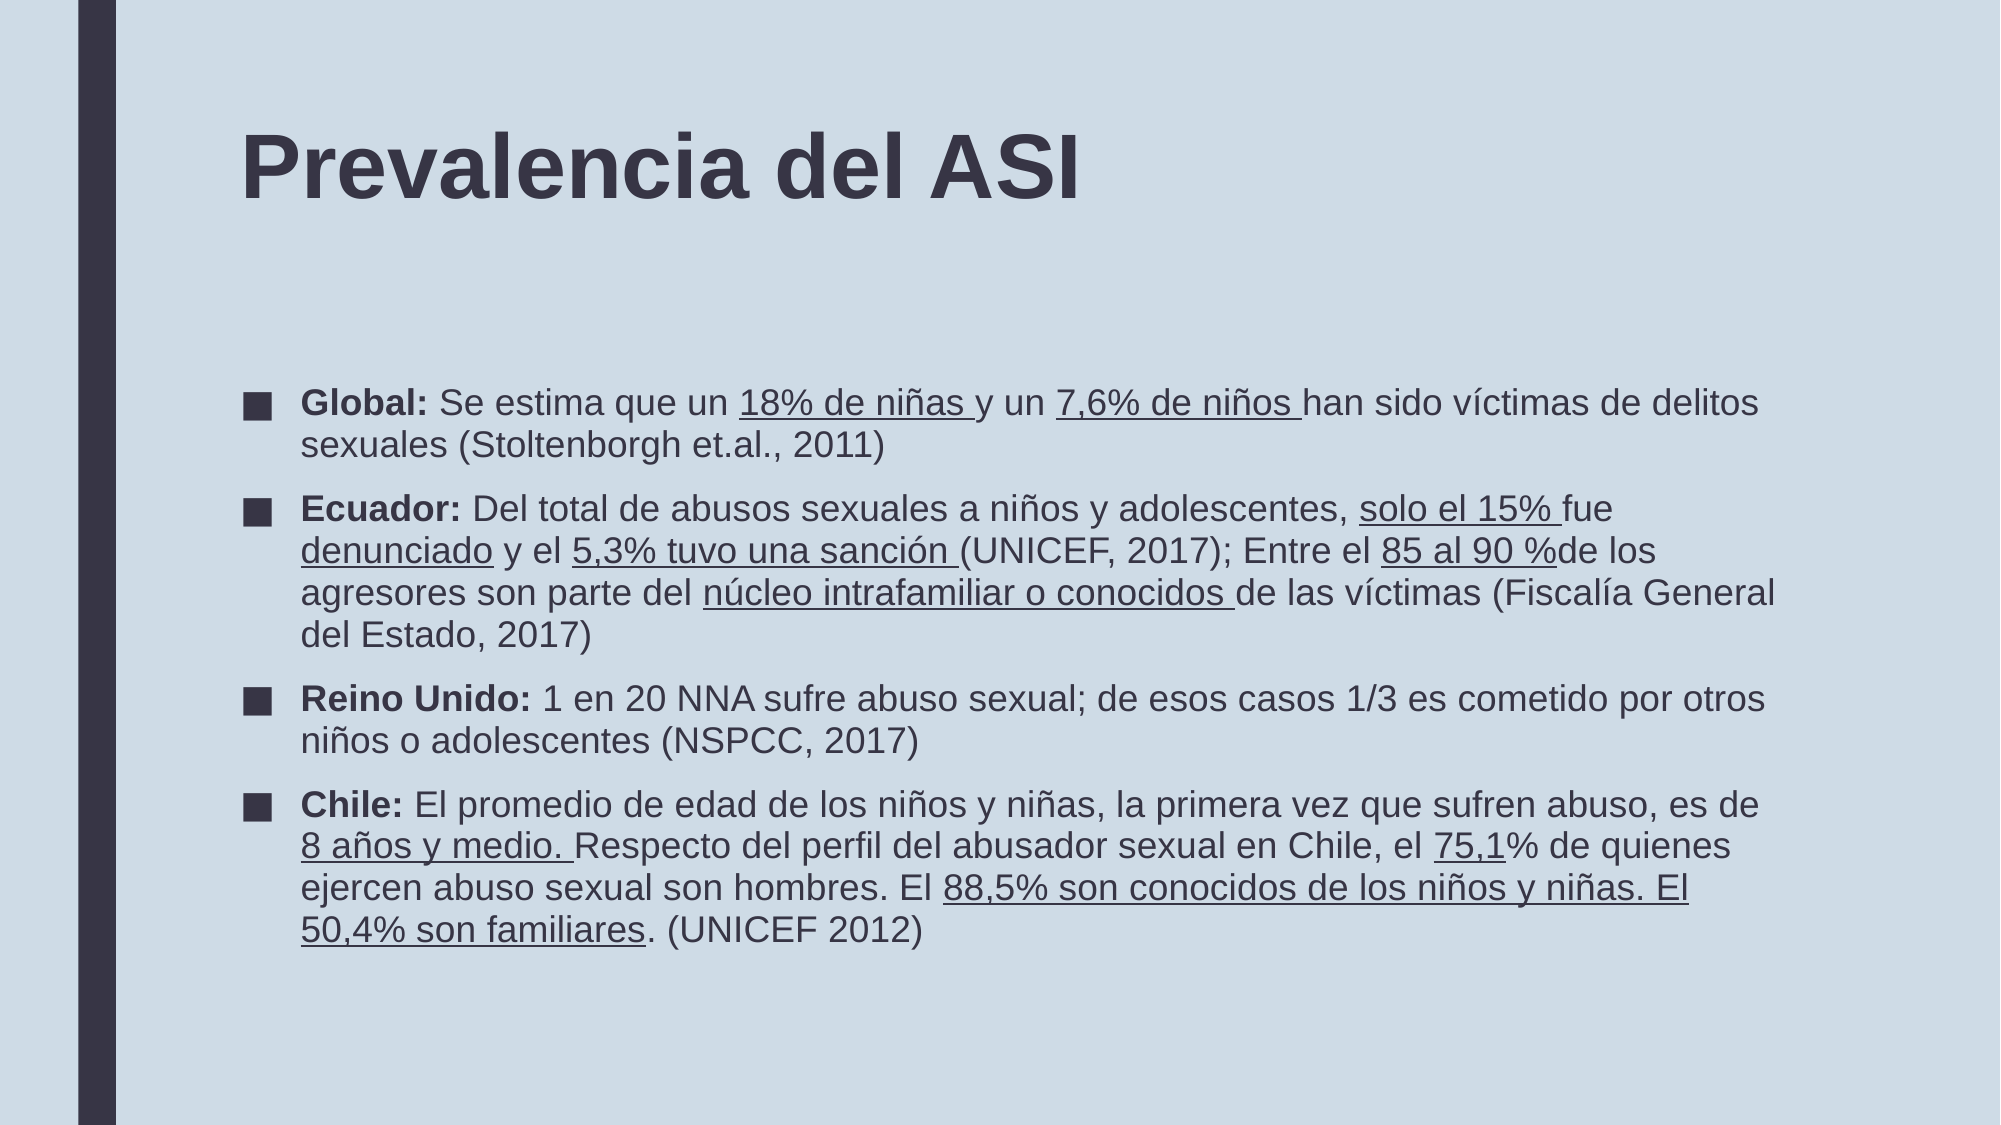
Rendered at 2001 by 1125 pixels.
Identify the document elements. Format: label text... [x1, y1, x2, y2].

list Global: Se estima que un 18% de niñas y un 7,6% de niños han sido víctimas de delitos sexuales (Stoltenborgh et.al., 2011) Ecuador: Del total de abusos sexuales a niños y adolescentes, solo el 15% fue denunciado y el 5,3% tuvo una sanción (UNICEF, 2017); Entre el 85 al 90 %de los agresores son parte del núcleo intrafamiliar o conocidos de las víctimas (Fiscalía General del Estado, 2017) Reino Unido: 1 en 20 NNA sufre abuso sexual; de esos casos 1/3 es cometido por otros niños o adolescentes (NSPCC, 2017) Chile: El promedio de edad de los niños y niñas, la primera vez que sufren abuso, es de 8 años y medio. Respecto del perfil del abusador sexual en Chile, el 75,1% de quienes ejercen abuso sexual son hombres. El 88,5% son conocidos de los niños y niñas. El 50,4% son familiares. (UNICEF 2012) [225, 375, 1800, 963]
title Prevalencia del ASI [225, 112, 1800, 357]
